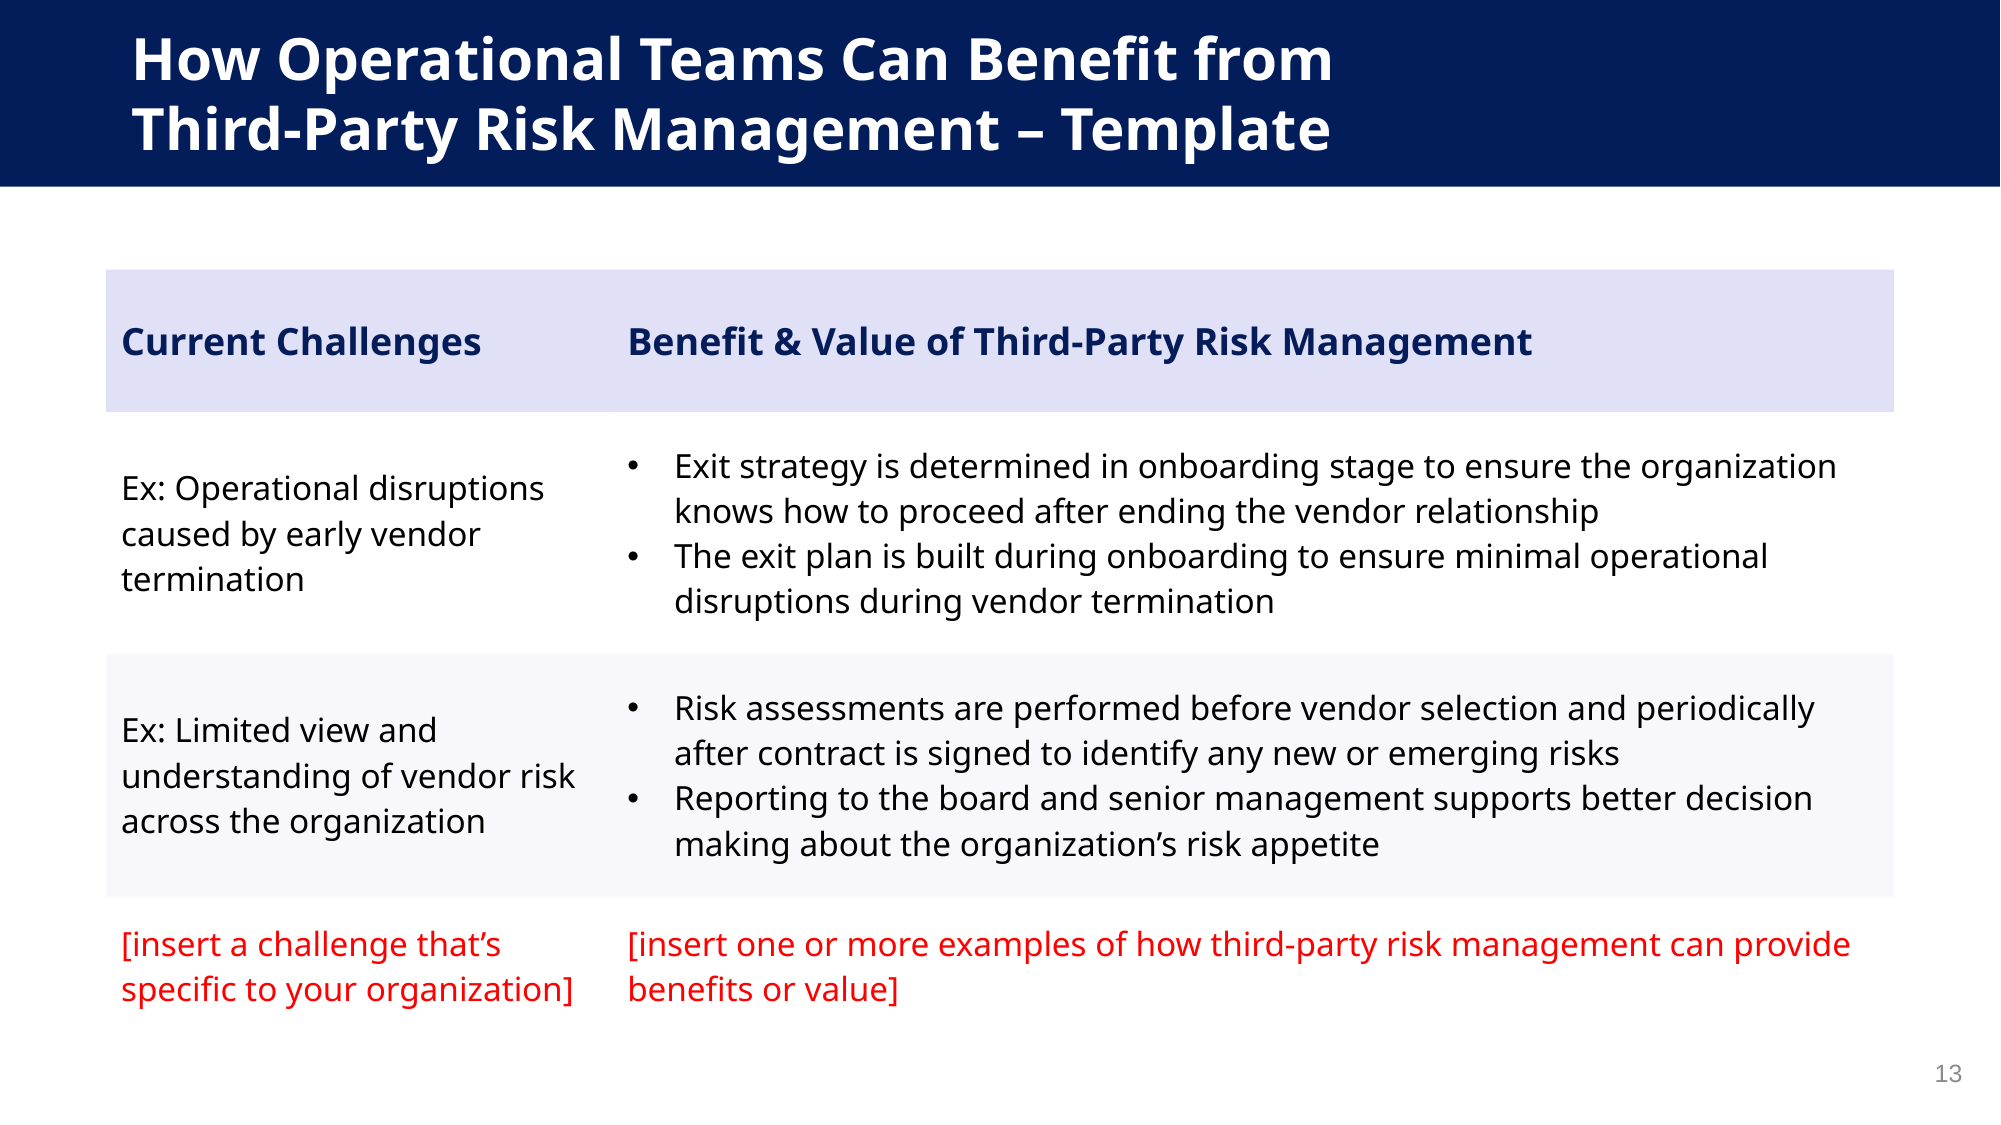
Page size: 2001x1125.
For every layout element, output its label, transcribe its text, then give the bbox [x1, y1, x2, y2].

table_cell [insert a challenge that’s specific to your organization] [106, 896, 612, 1036]
table_cell Risk assessments are performed before vendor selection and periodically after contract is signed to identify any new or emerging risks Reporting to the board and senior management supports better decision making about the organization’s risk appetite [612, 654, 1894, 896]
text_box How Operational Teams Can Benefit from Third-Party Risk Management – Template [116, 15, 1628, 170]
table_cell Exit strategy is determined in onboarding stage to ensure the organization knows how to proceed after ending the vendor relationship The exit plan is built during onboarding to ensure minimal operational disruptions during vendor termination [612, 412, 1894, 654]
table_header Current Challenges [106, 270, 612, 412]
table_cell [insert one or more examples of how third-party risk management can provide benefits or value] [612, 896, 1894, 1036]
slide_number 13 [1527, 1042, 1978, 1103]
table_header Benefit & Value of Third-Party Risk Management [612, 270, 1894, 412]
text_box [0, 0, 2000, 188]
table_cell Ex: Operational disruptions caused by early vendor termination [106, 412, 612, 654]
table_cell Ex: Limited view and understanding of vendor risk across the organization [106, 654, 612, 896]
